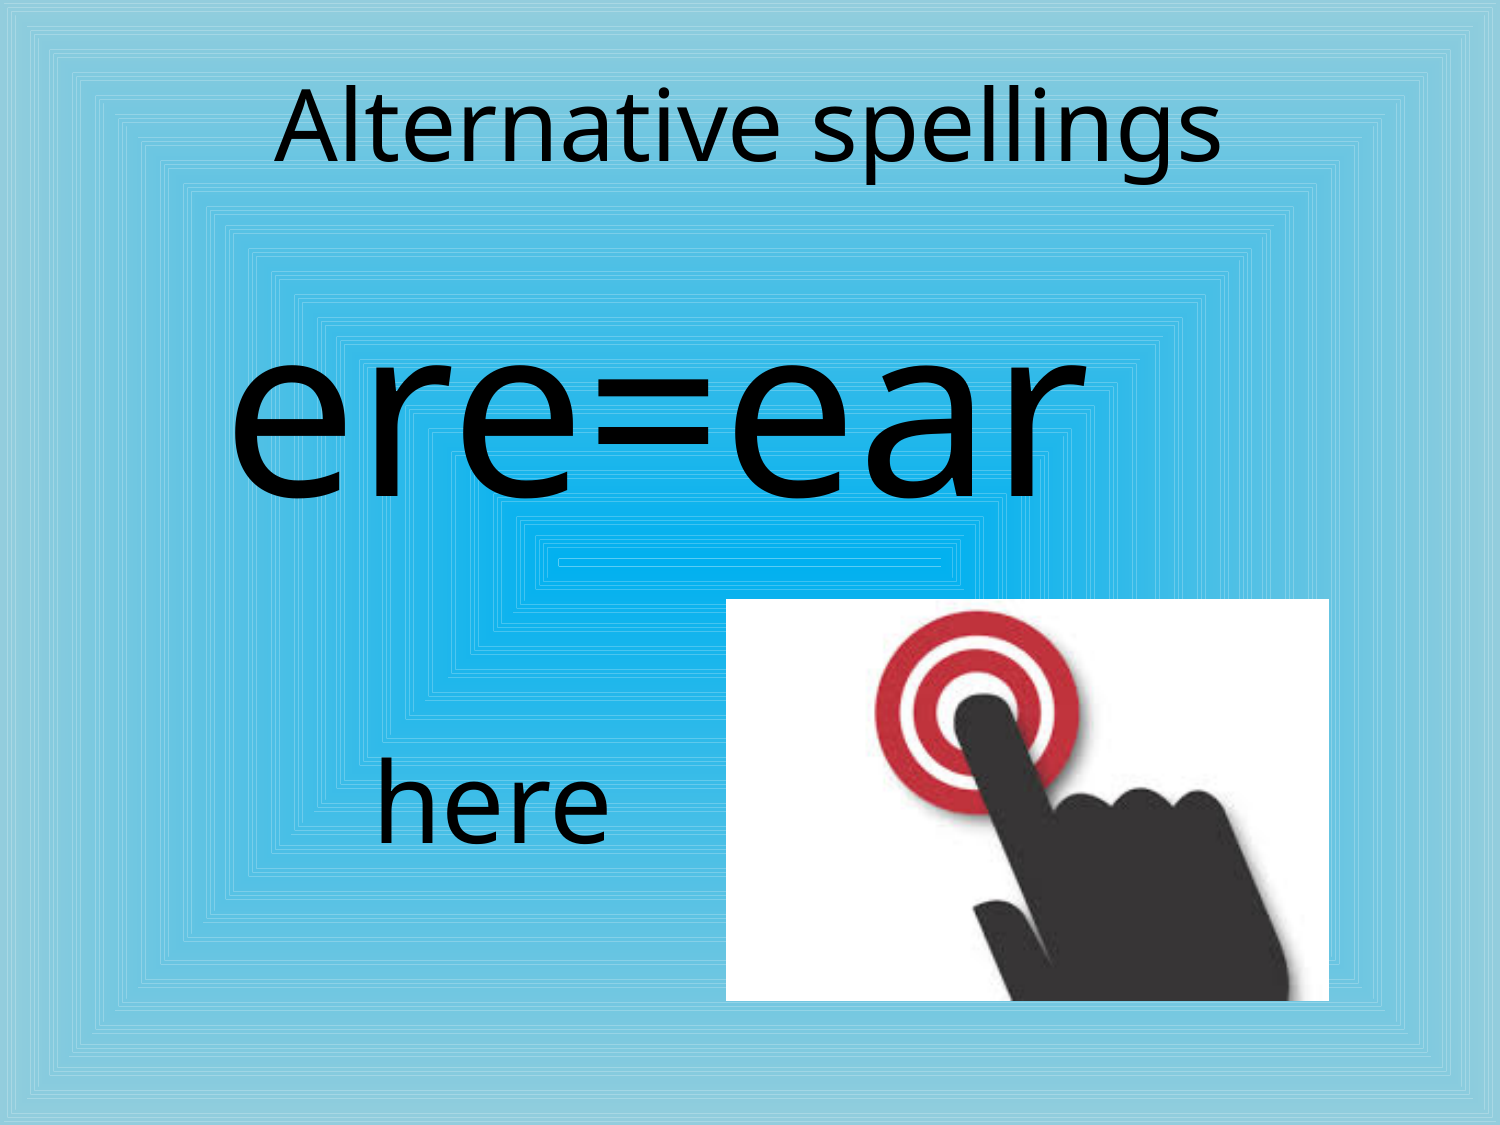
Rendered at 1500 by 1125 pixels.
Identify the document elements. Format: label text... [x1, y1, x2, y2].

text_box here [135, 724, 721, 874]
picture [726, 599, 1330, 1001]
text_box ere=ear [207, 249, 1293, 552]
text_box Alternative spellings [259, 54, 1241, 190]
